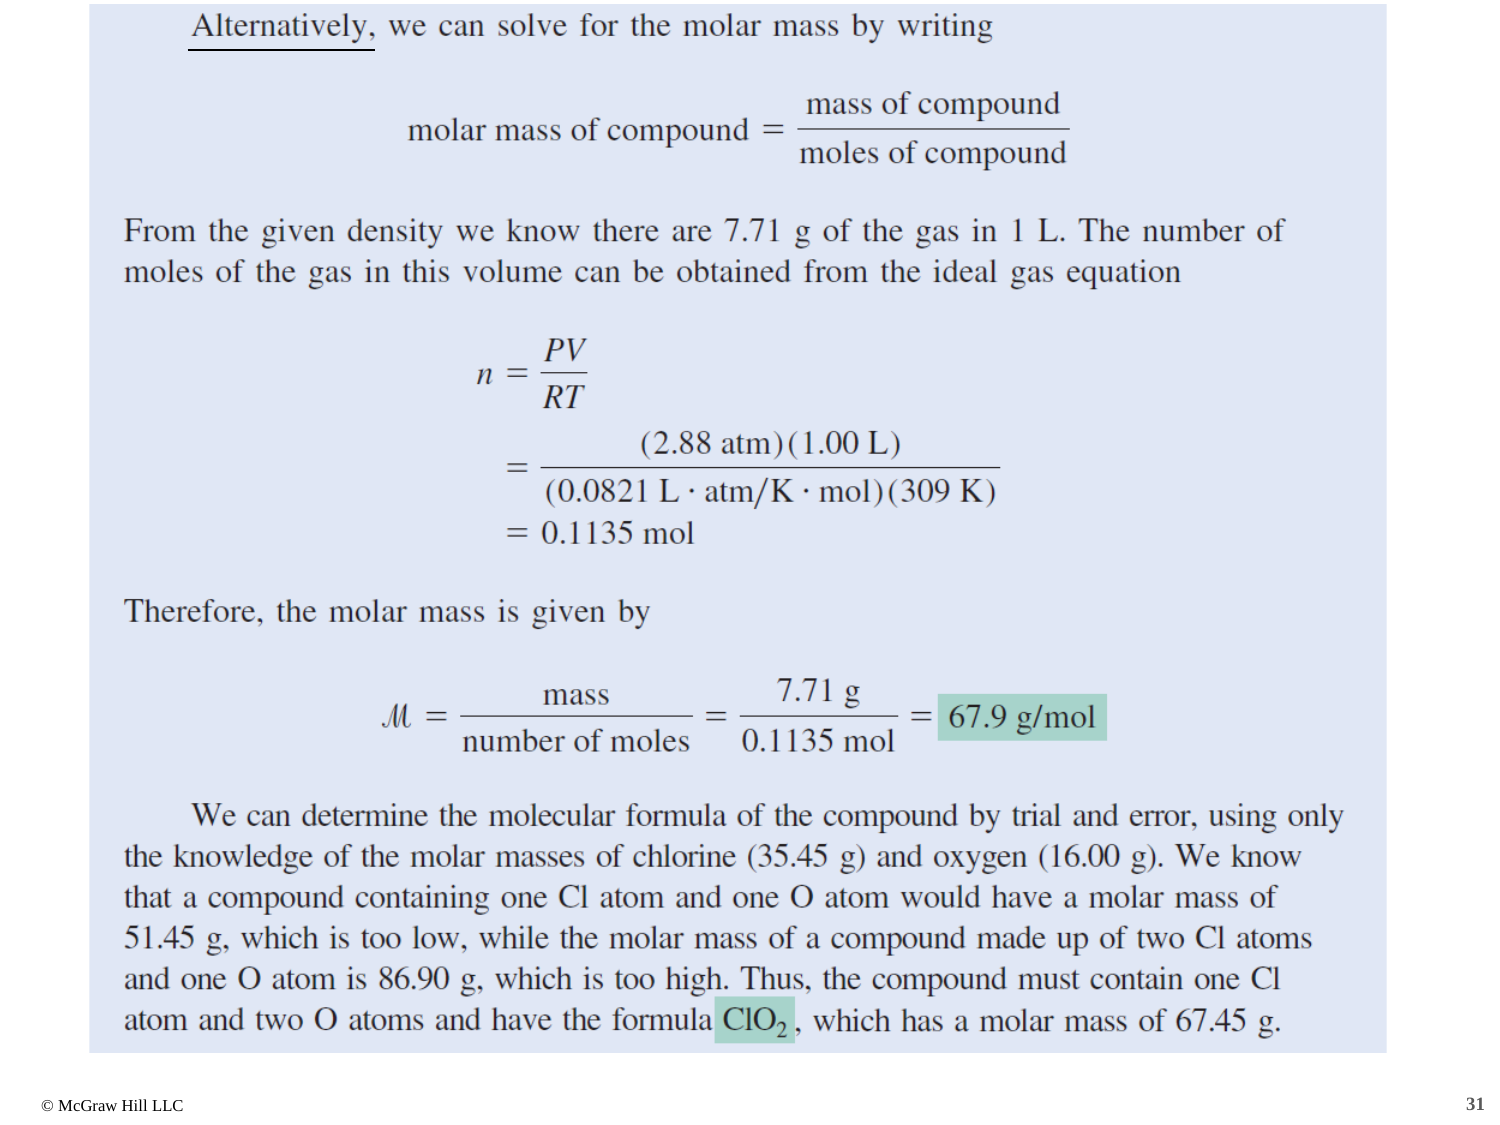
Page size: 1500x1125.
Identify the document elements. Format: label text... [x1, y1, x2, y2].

picture [87, 4, 1388, 1053]
slide_number 31 [1427, 1087, 1500, 1120]
